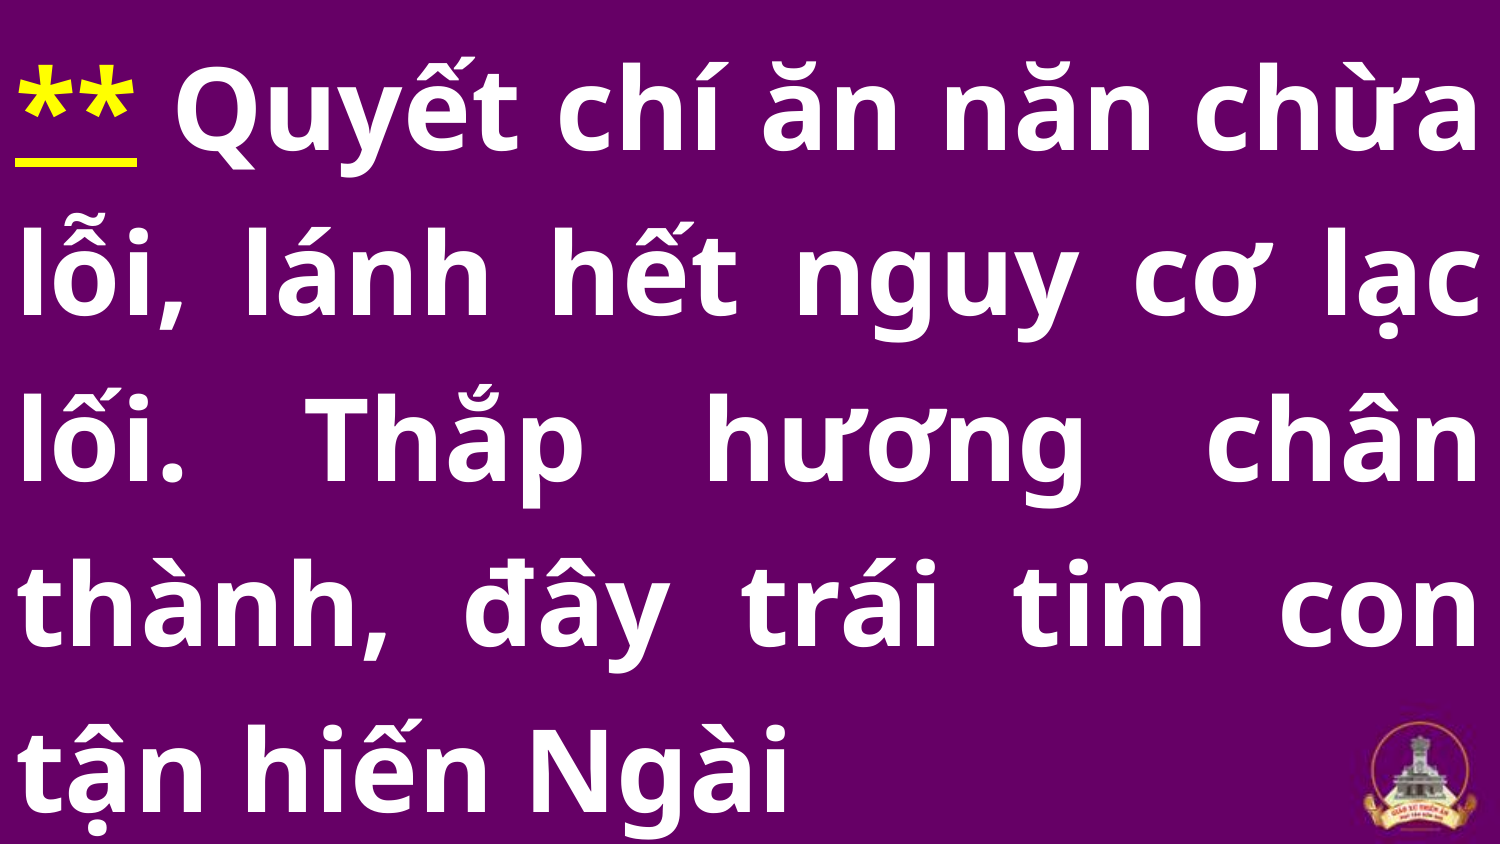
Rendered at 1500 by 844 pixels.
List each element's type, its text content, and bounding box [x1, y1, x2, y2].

list ** Quyết chí ăn năn chừa lỗi, lánh hết nguy cơ lạc lối. Thắp hương chân thành, đây trái tim con tận hiến Ngài [0, 0, 1500, 844]
